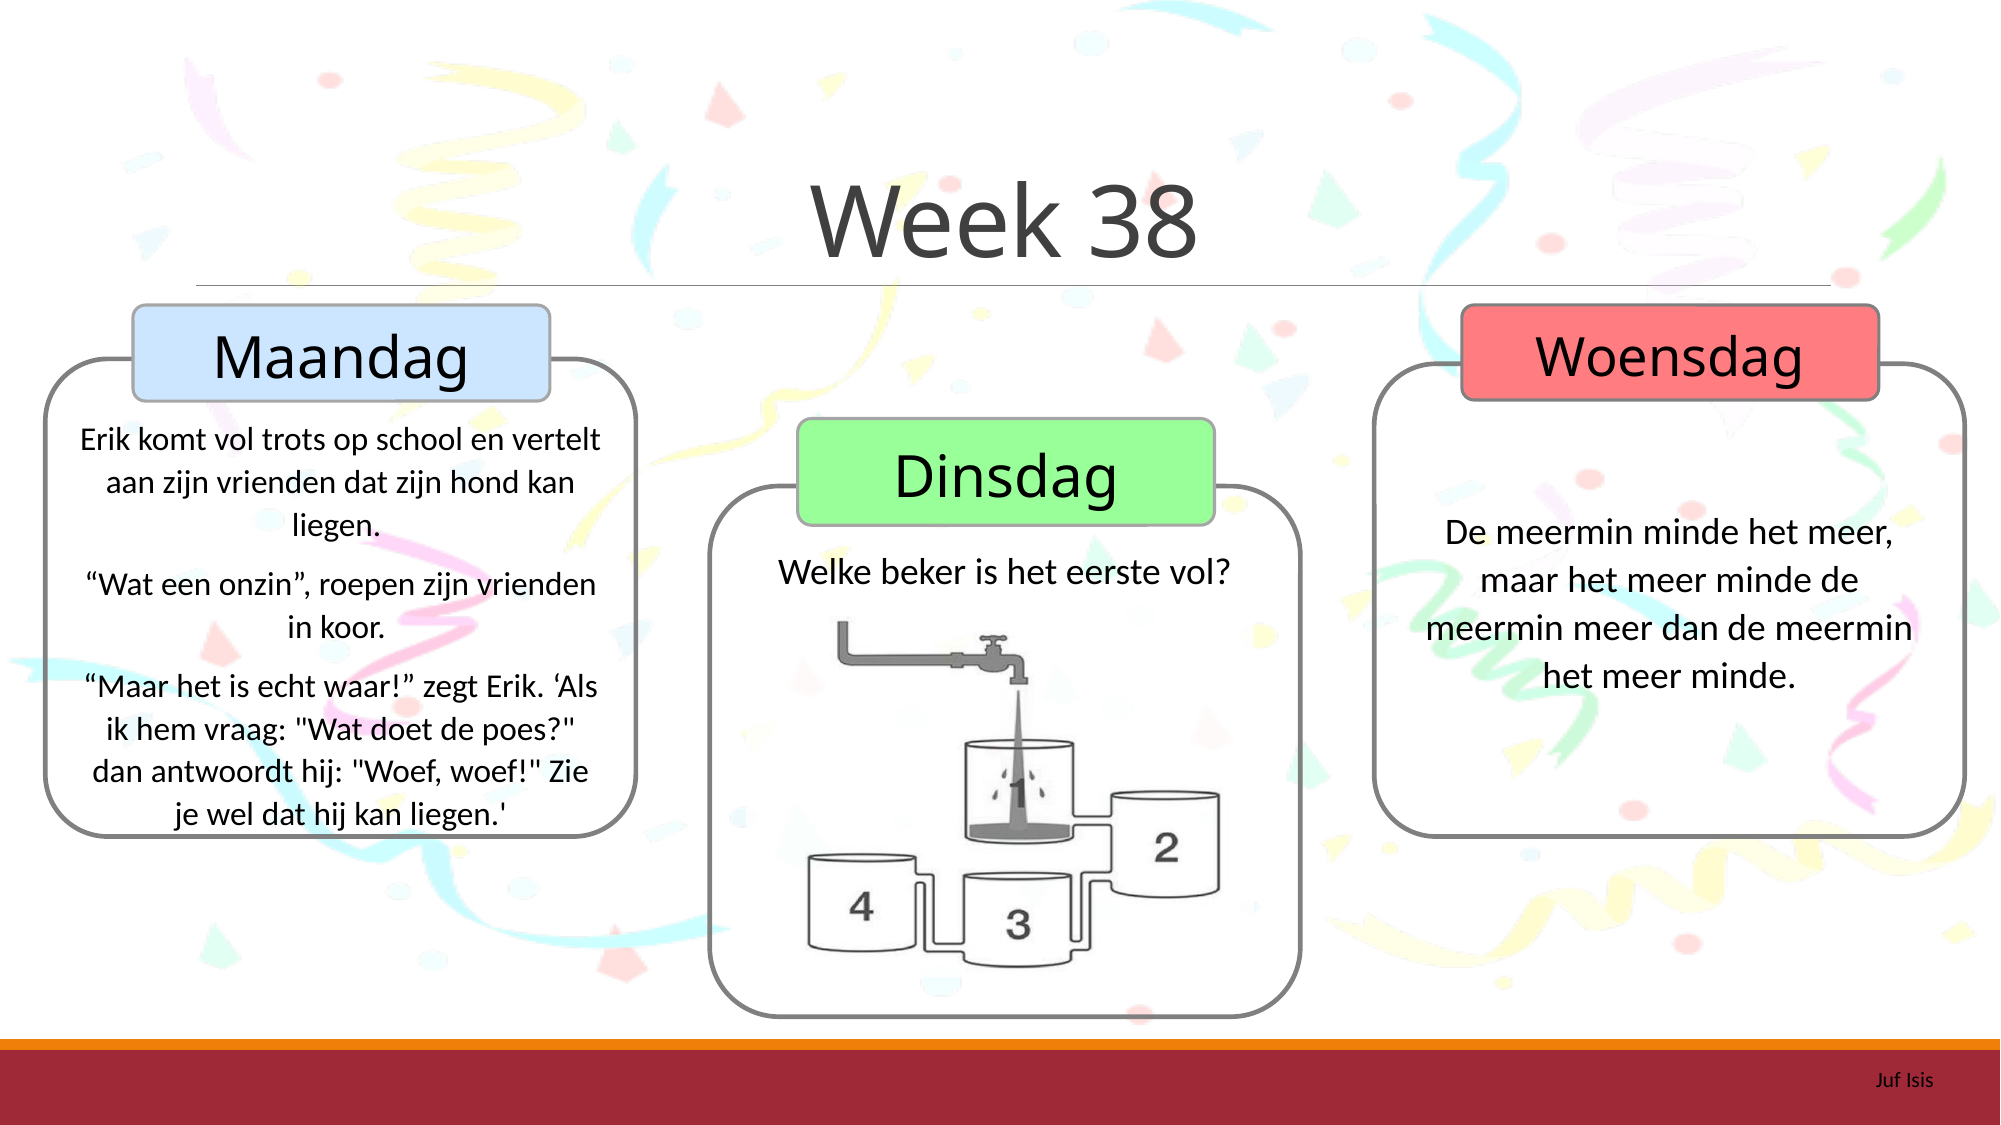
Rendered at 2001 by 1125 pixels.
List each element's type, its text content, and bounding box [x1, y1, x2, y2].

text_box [709, 417, 1301, 1018]
picture [4, 0, 2000, 1026]
text_box Juf Isis [1580, 1058, 1949, 1100]
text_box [1373, 304, 1966, 837]
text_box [44, 304, 637, 837]
